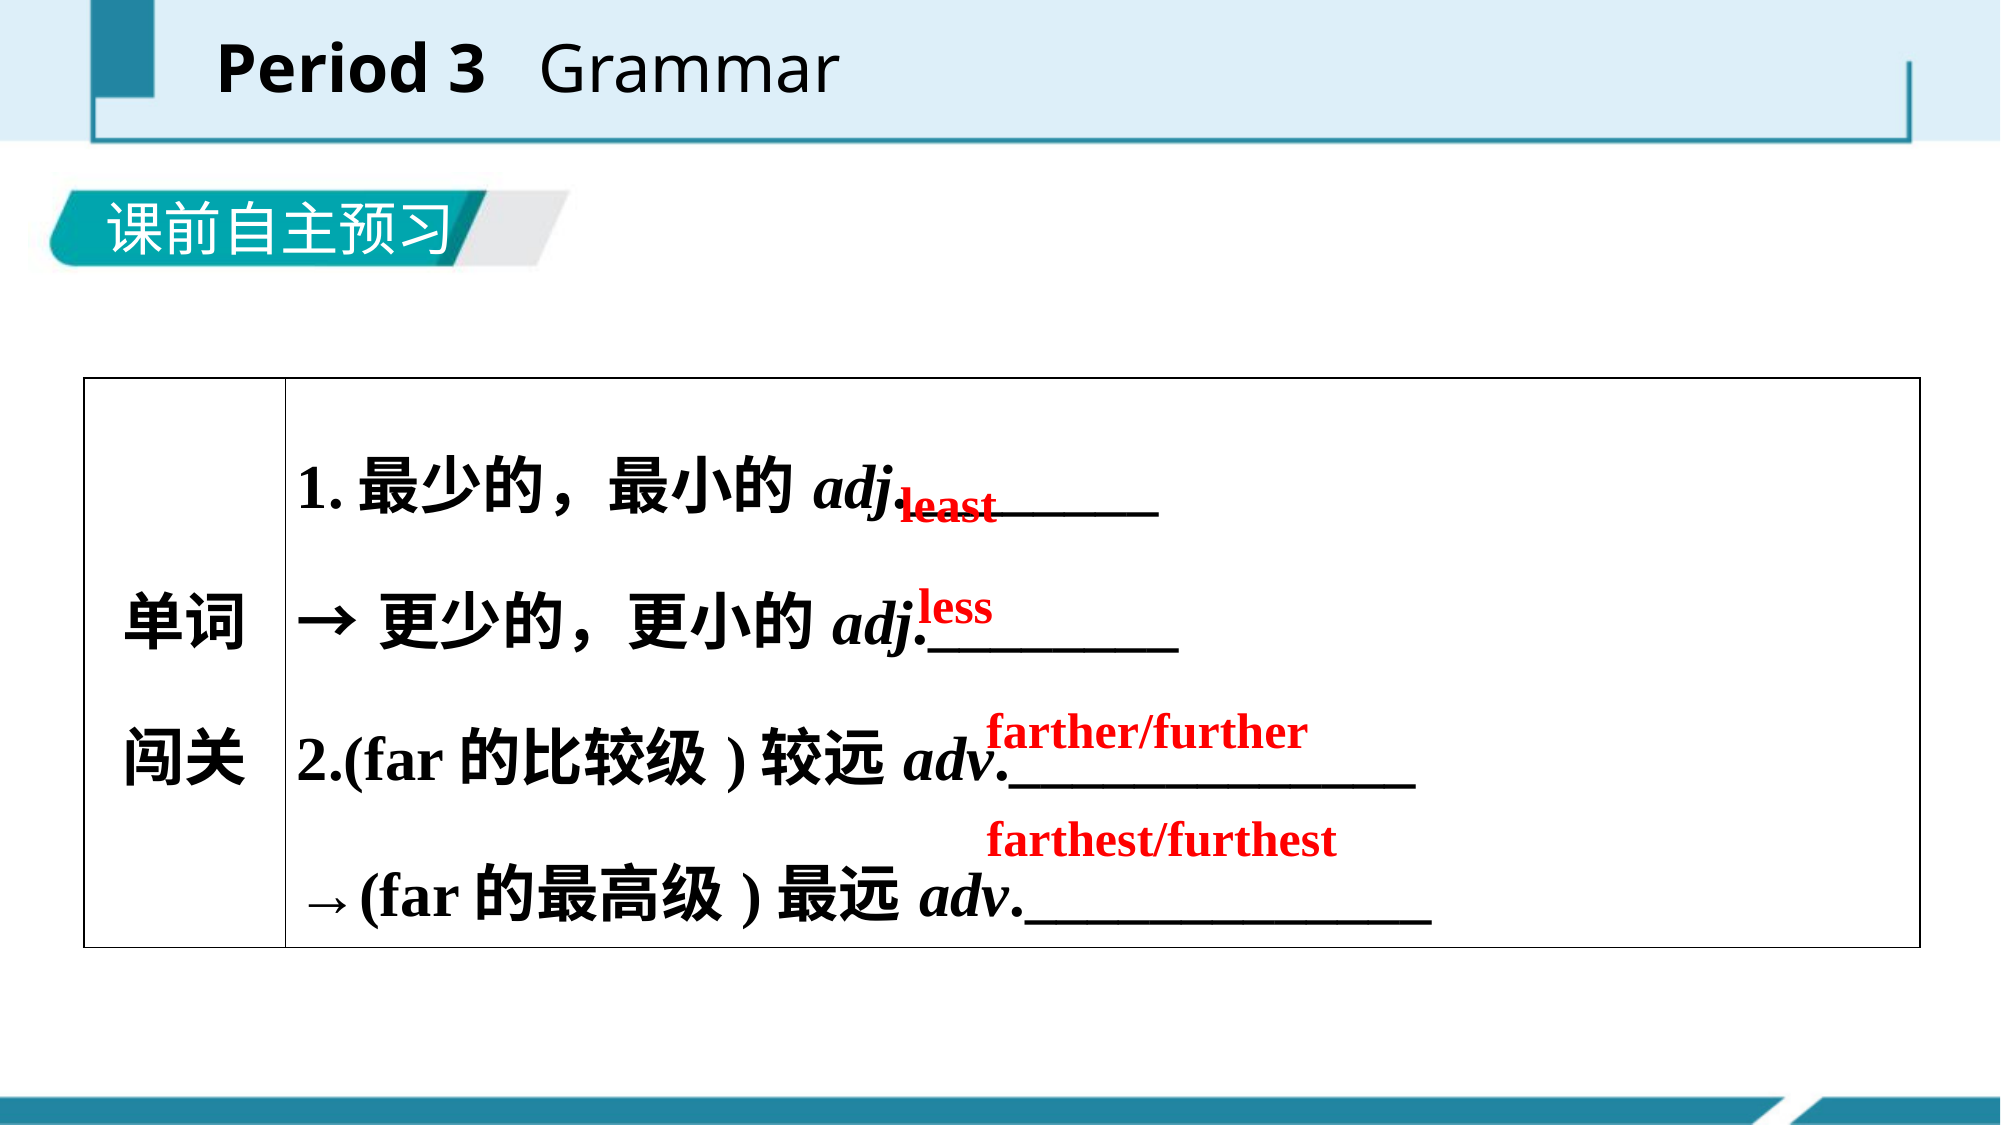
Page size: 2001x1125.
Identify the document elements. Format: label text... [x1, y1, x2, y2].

table_header 1.最少的，最小的adj.________ →更少的，更小的adj.________ 2.(far的比较级)较远adv._____________ →(far的最高级)最远adv._____________ [286, 379, 1919, 947]
text_box farther/further [971, 690, 1869, 766]
text_box farthest/furthest [971, 799, 1869, 875]
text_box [28, 172, 621, 284]
table_header 单词闯关 [85, 379, 285, 947]
picture [0, 0, 2001, 1125]
text_box less [903, 565, 1161, 641]
text_box least [884, 464, 1134, 540]
text_box Period 3 Grammar [201, 18, 856, 114]
